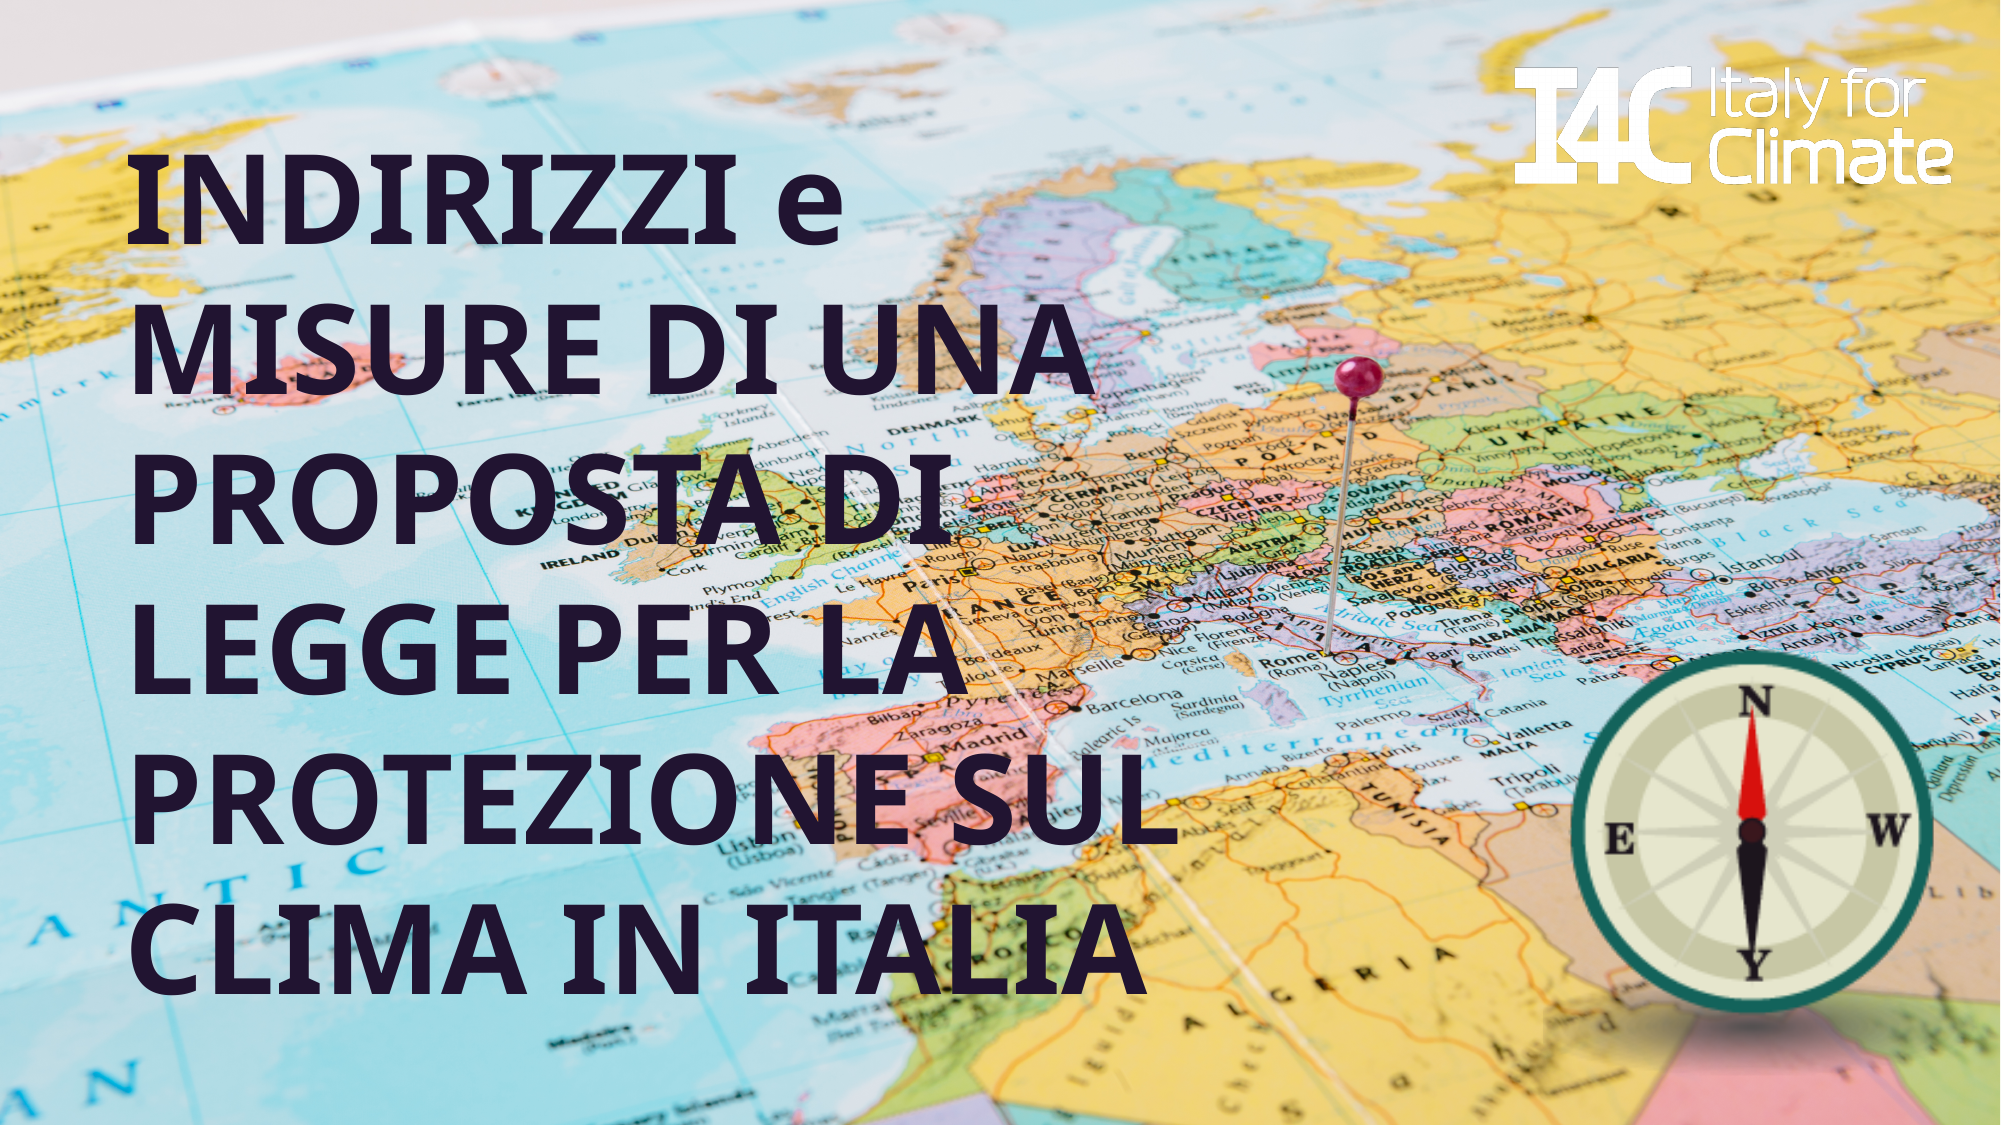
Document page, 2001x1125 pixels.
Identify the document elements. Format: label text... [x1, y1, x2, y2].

list INDIRIZZI e MISURE DI UNA PROPOSTA DI LEGGE PER LA PROTEZIONE SUL CLIMA IN ITALIA [109, 111, 1218, 588]
picture [0, 0, 2001, 1125]
